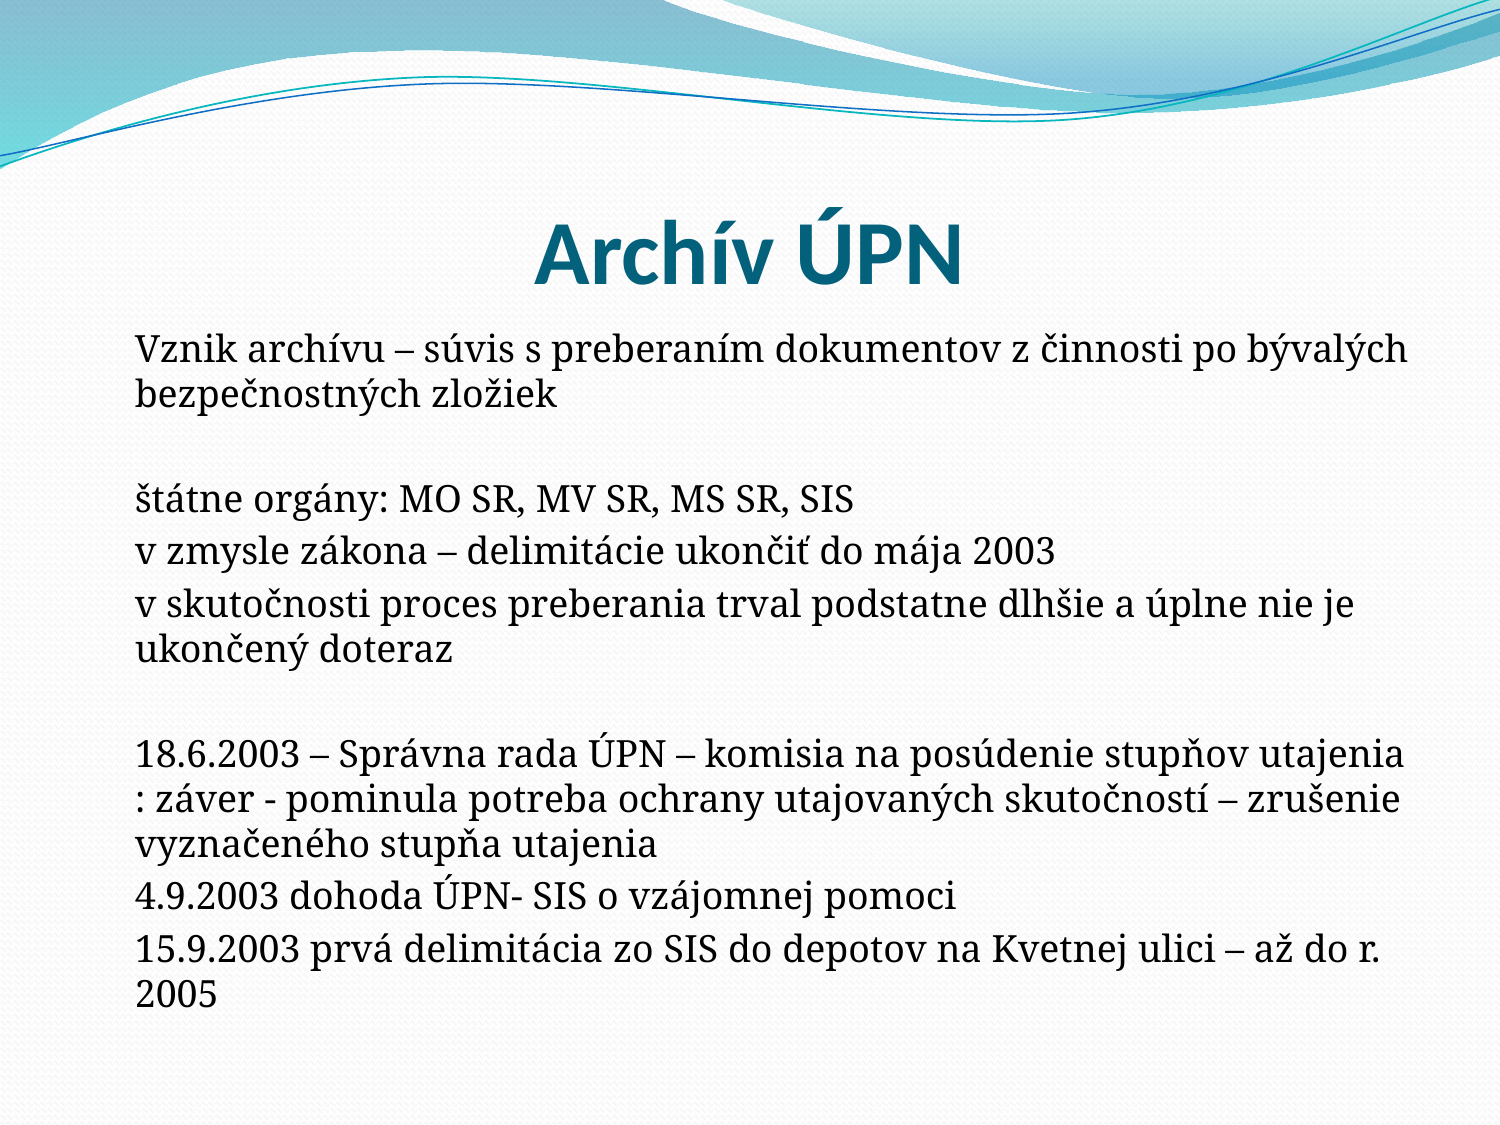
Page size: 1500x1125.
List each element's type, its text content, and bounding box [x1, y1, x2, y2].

list Vznik archívu – súvis s preberaním dokumentov z činnosti po bývalých bezpečnostných zložiek štátne orgány: MO SR, MV SR, MS SR, SIS v zmysle zákona – delimitácie ukončiť do mája 2003 v skutočnosti proces preberania trval podstatne dlhšie a úplne nie je ukončený doteraz 18.6.2003 – Správna rada ÚPN – komisia na posúdenie stupňov utajenia : záver - pominula potreba ochrany utajovaných skutočností – zrušenie vyznačeného stupňa utajenia 4.9.2003 dohoda ÚPN- SIS o vzájomnej pomoci 15.9.2003 prvá delimitácia zo SIS do depotov na Kvetnej ulici – až do r. 2005 [75, 317, 1425, 1038]
title Archív ÚPN [75, 115, 1425, 303]
